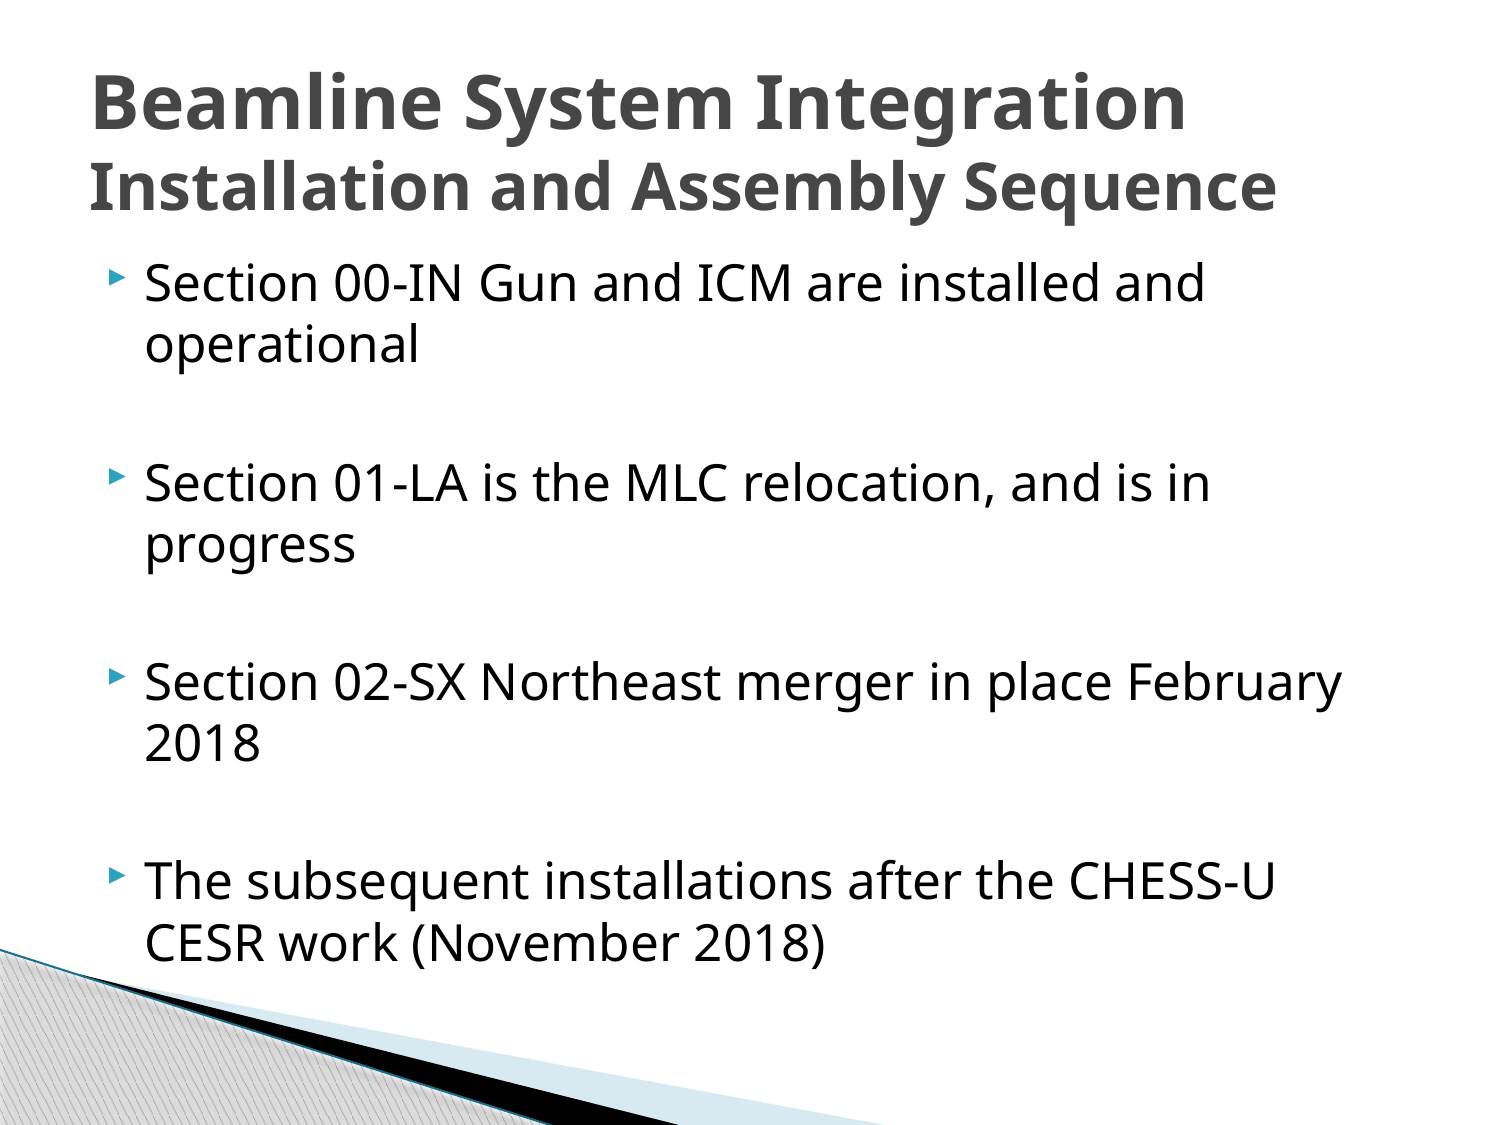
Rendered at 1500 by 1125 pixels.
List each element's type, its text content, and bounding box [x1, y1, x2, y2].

title Beamline System Integration Installation and Assembly Sequence [75, 45, 1425, 233]
list Section 00-IN Gun and ICM are installed and operational Section 01-LA is the MLC relocation, and is in progress Section 02-SX Northeast merger in place February 2018 The subsequent installations after the CHESS-U CESR work (November 2018) [75, 243, 1425, 986]
